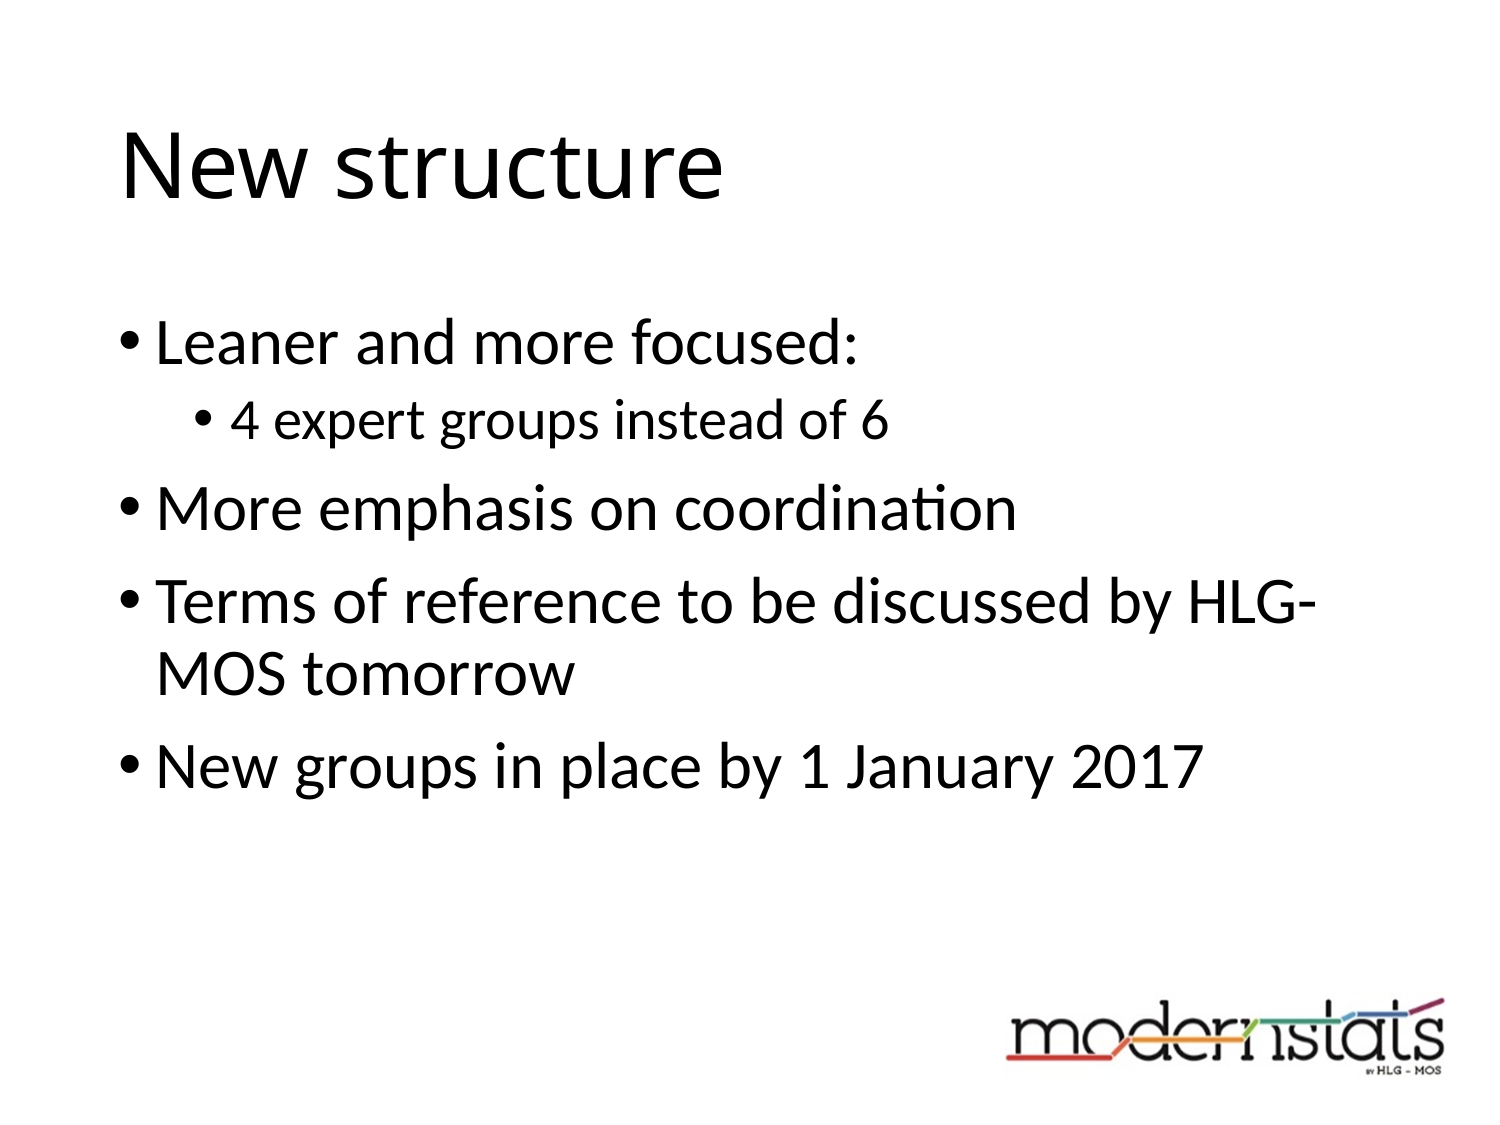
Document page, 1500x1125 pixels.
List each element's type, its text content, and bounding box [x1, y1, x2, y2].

list Leaner and more focused: 4 expert groups instead of 6 More emphasis on coordination Terms of reference to be discussed by HLG-MOS tomorrow New groups in place by 1 January 2017 [103, 299, 1397, 971]
title New structure [103, 59, 1397, 278]
picture [1005, 992, 1445, 1078]
